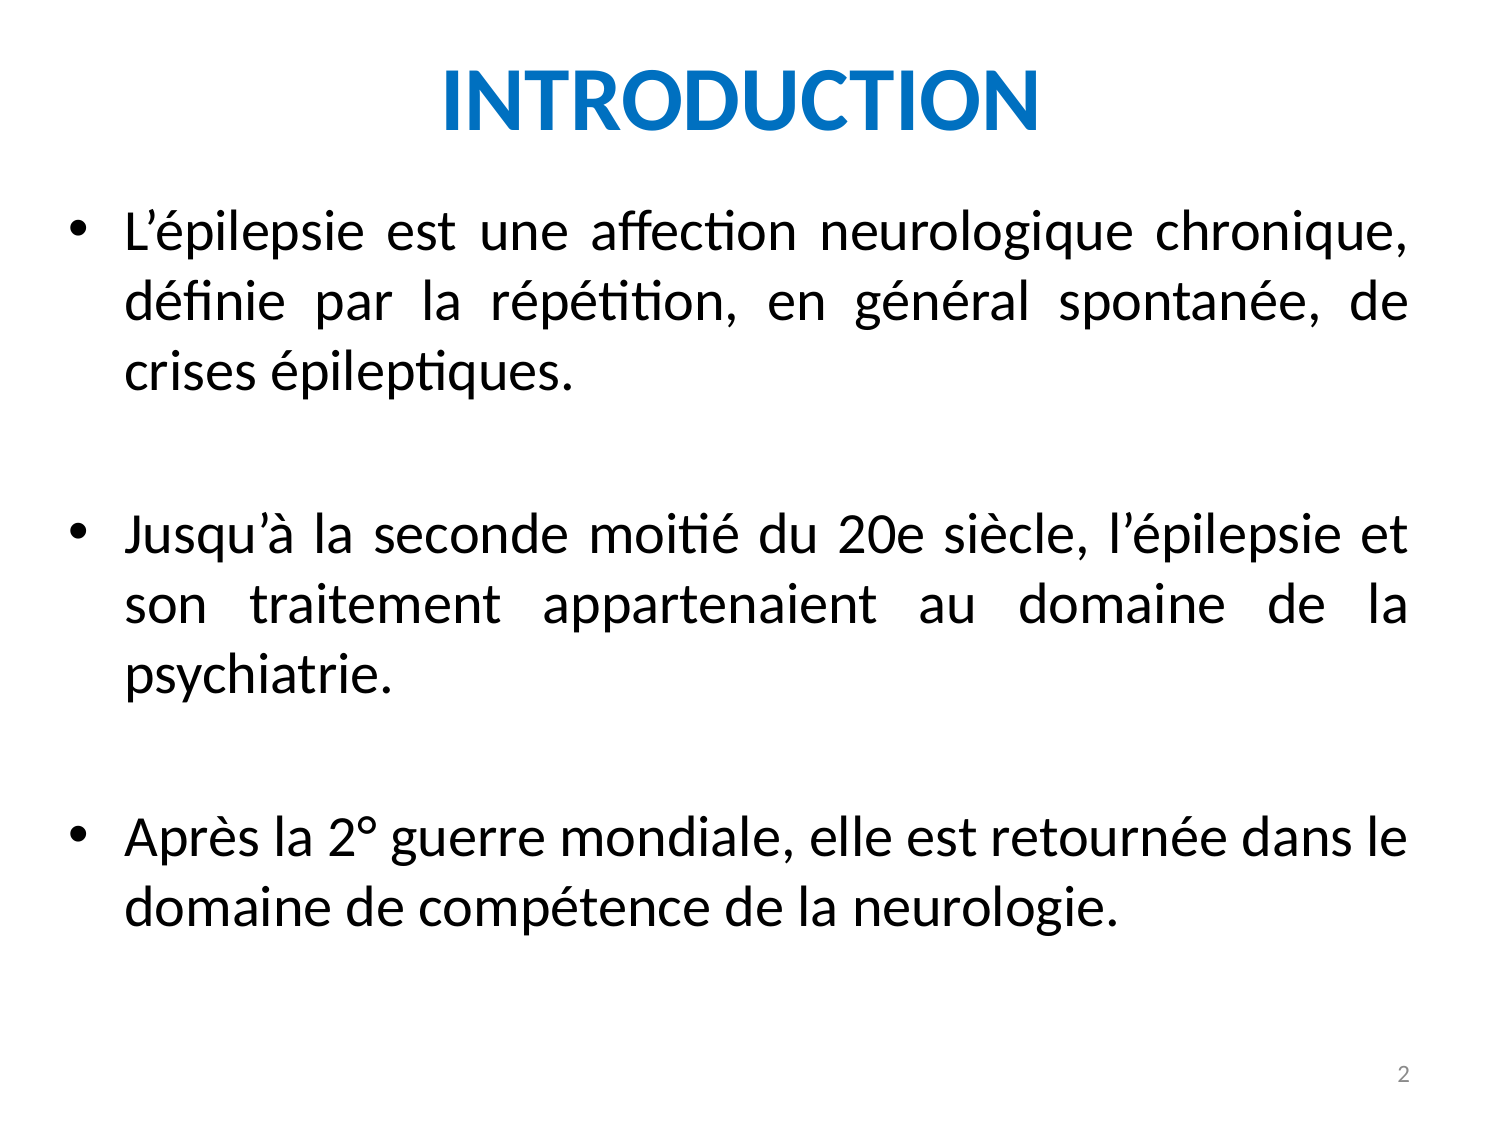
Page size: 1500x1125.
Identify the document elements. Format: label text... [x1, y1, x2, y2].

slide_number 2 [1074, 1042, 1425, 1103]
title INTRODUCTION [76, 0, 1427, 188]
list L’épilepsie est une affection neurologique chronique, définie par la répétition, en général spontanée, de crises épileptiques. Jusqu’à la seconde moitié du 20e siècle, l’épilepsie et son traitement appartenaient au domaine de la psychiatrie. Après la 2° guerre mondiale, elle est retournée dans le domaine de compétence de la neurologie. [53, 184, 1425, 1083]
